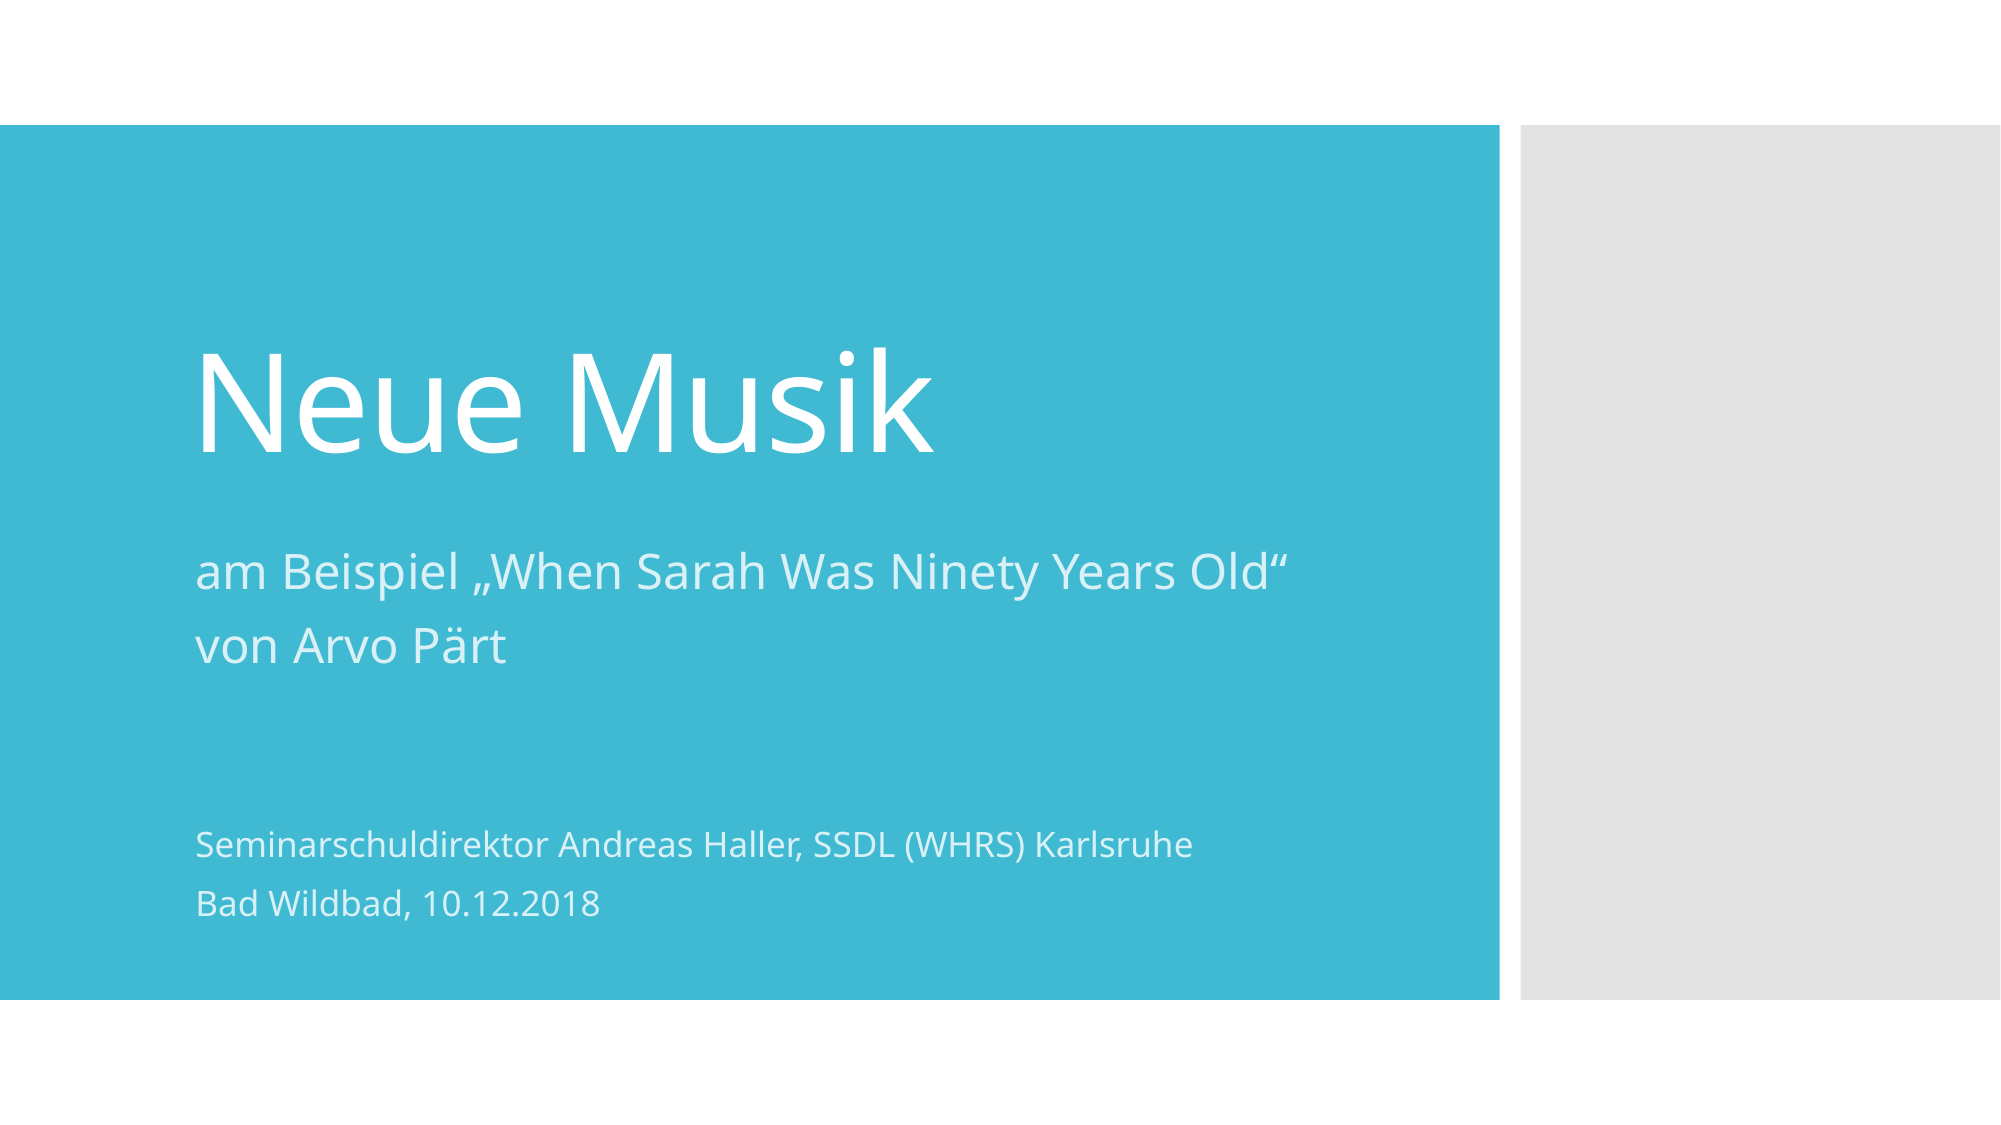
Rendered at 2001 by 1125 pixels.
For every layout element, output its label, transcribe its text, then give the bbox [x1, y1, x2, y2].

subtitle am Beispiel „When Sarah Was Ninety Years Old“ von Arvo Pärt Seminarschuldirektor Andreas Haller, SSDL (WHRS) Karlsruhe Bad Wildbad, 10.12.2018 [180, 539, 1381, 938]
title Neue Musik [175, 179, 1376, 490]
